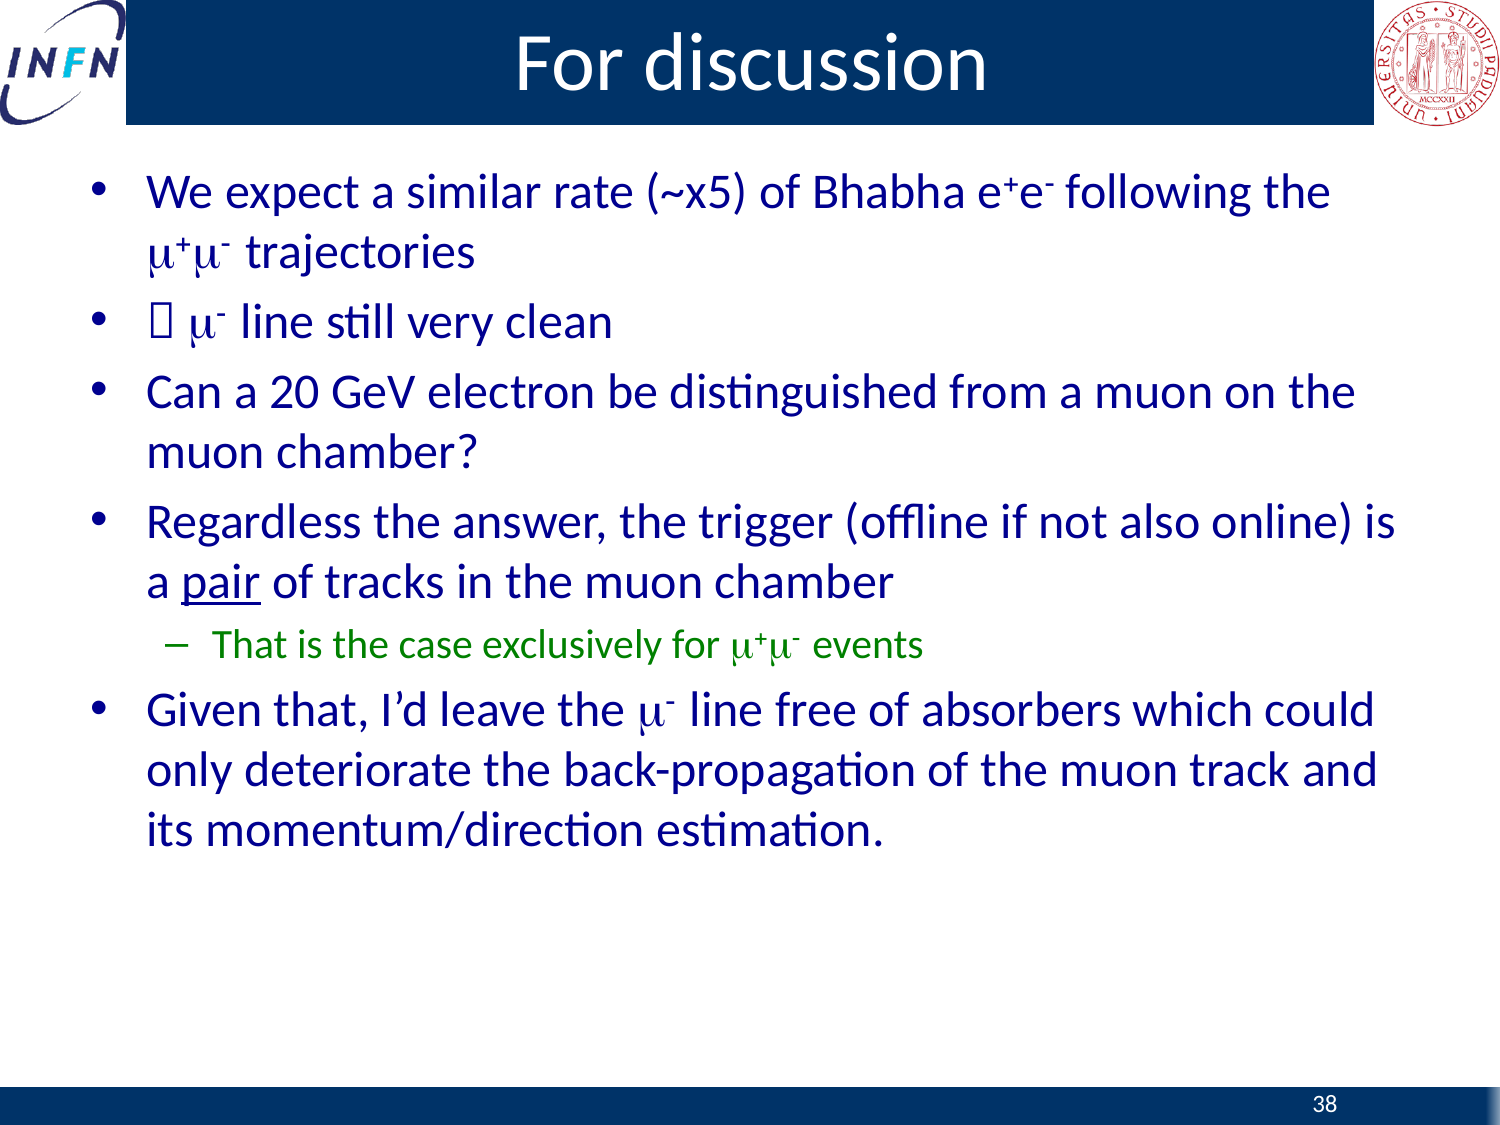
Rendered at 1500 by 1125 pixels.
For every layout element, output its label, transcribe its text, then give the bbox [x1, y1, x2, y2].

slide_number 38 [1149, 1086, 1500, 1119]
title For discussion [169, 0, 1335, 125]
picture [1373, 0, 1500, 127]
list We expect a similar rate (~x5) of Bhabha e+e- following the m+m- trajectories  m- line still very clean Can a 20 GeV electron be distinguished from a muon on the muon chamber? Regardless the answer, the trigger (offline if not also online) is a pair of tracks in the muon chamber That is the case exclusively for m+m- events Given that, I’d leave the m- line free of absorbers which could only deteriorate the back-propagation of the muon track and its momentum/direction estimation. [75, 151, 1425, 1072]
picture [0, 0, 126, 125]
